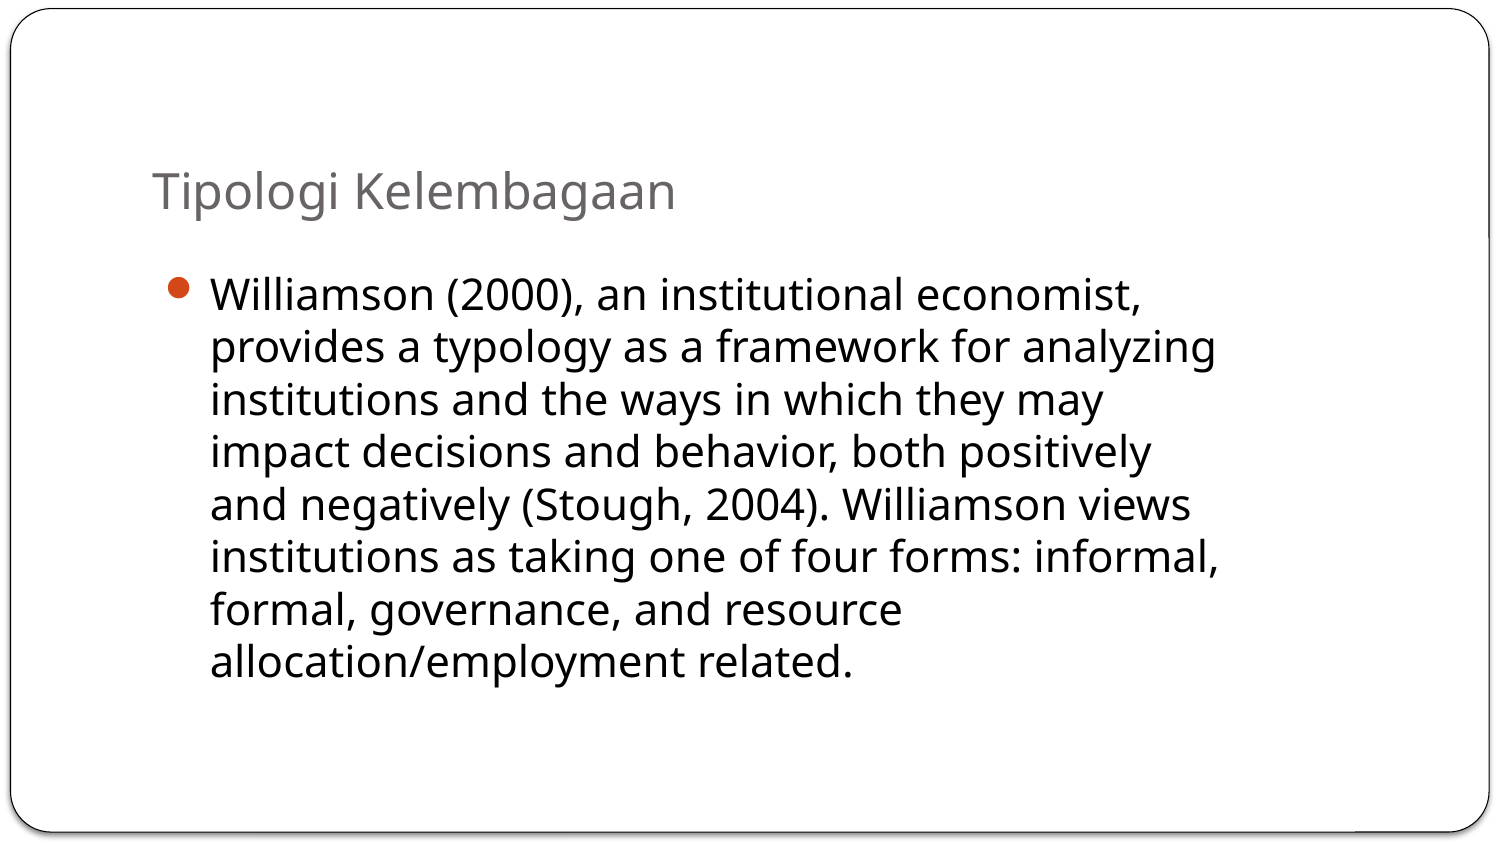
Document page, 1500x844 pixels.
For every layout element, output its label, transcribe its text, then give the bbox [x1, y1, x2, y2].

list Williamson (2000), an institutional economist, provides a typology as a framework for analyzing institutions and the ways in which they may impact decisions and behavior, both positively and negatively (Stough, 2004). Williamson views institutions as taking one of four forms: informal, formal, governance, and resource allocation/employment related. [150, 259, 1250, 779]
title Tipologi Kelembagaan [137, 93, 1413, 235]
